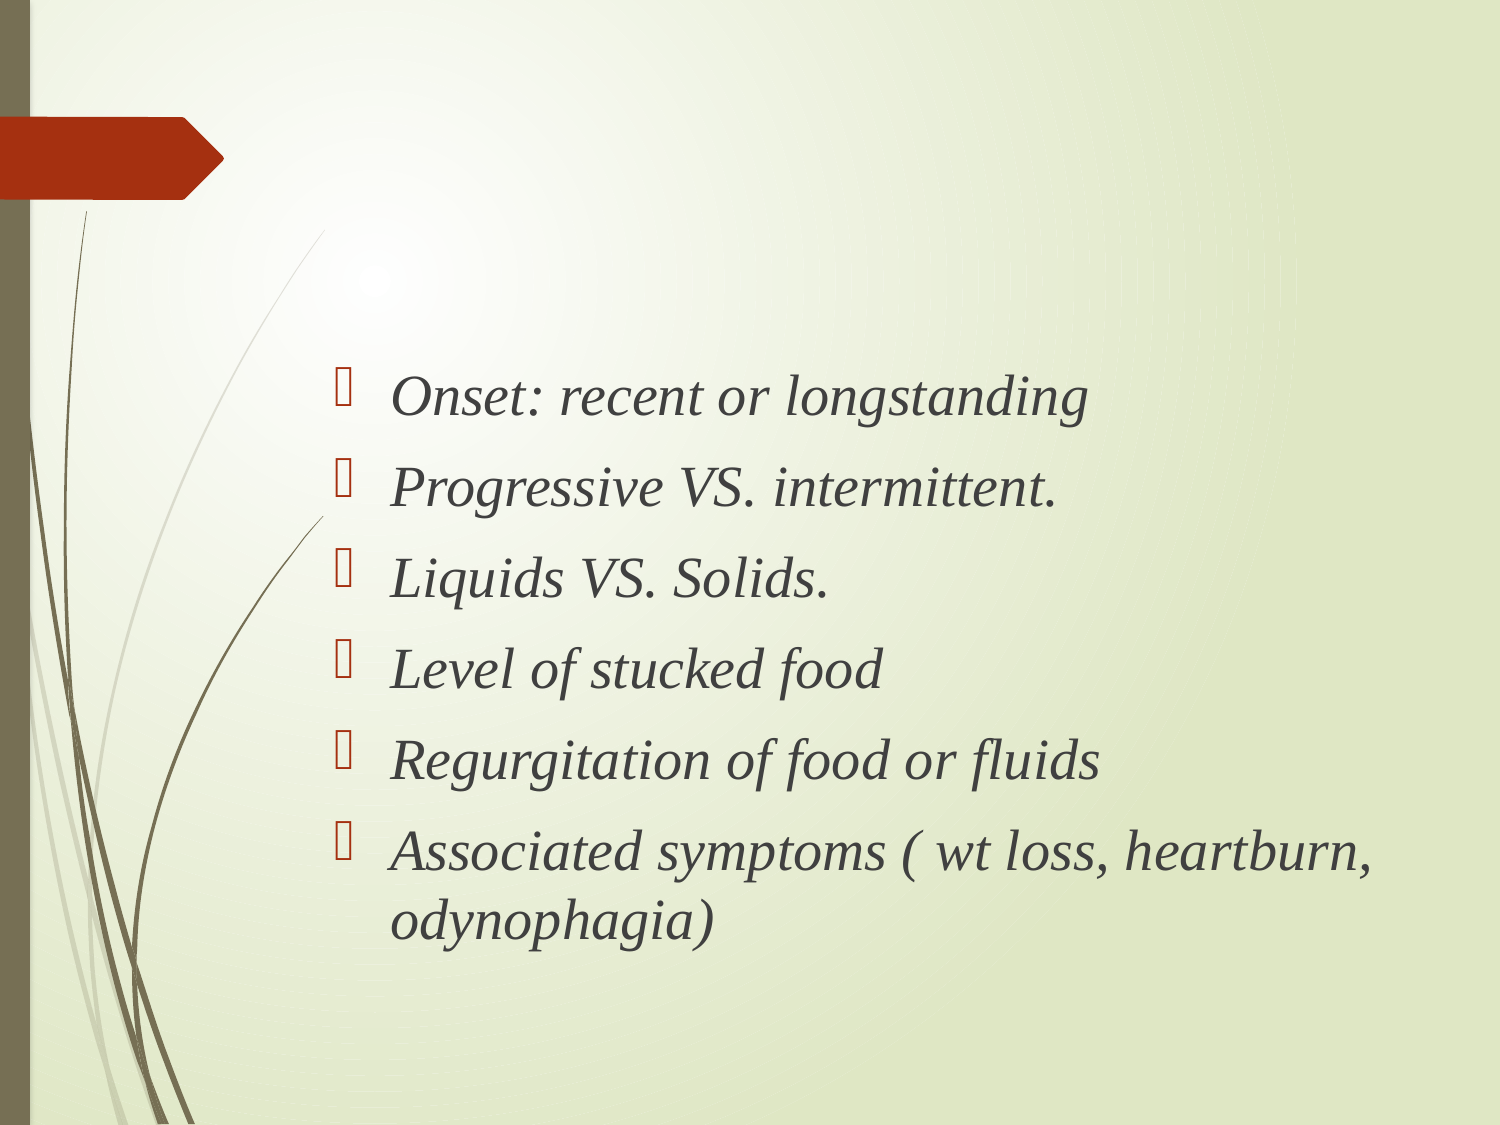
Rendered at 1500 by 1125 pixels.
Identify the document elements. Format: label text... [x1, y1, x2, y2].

list Onset: recent or longstanding Progressive VS. intermittent. Liquids VS. Solids. Level of stucked food Regurgitation of food or fluids Associated symptoms ( wt loss, heartburn, odynophagia) [318, 350, 1400, 970]
